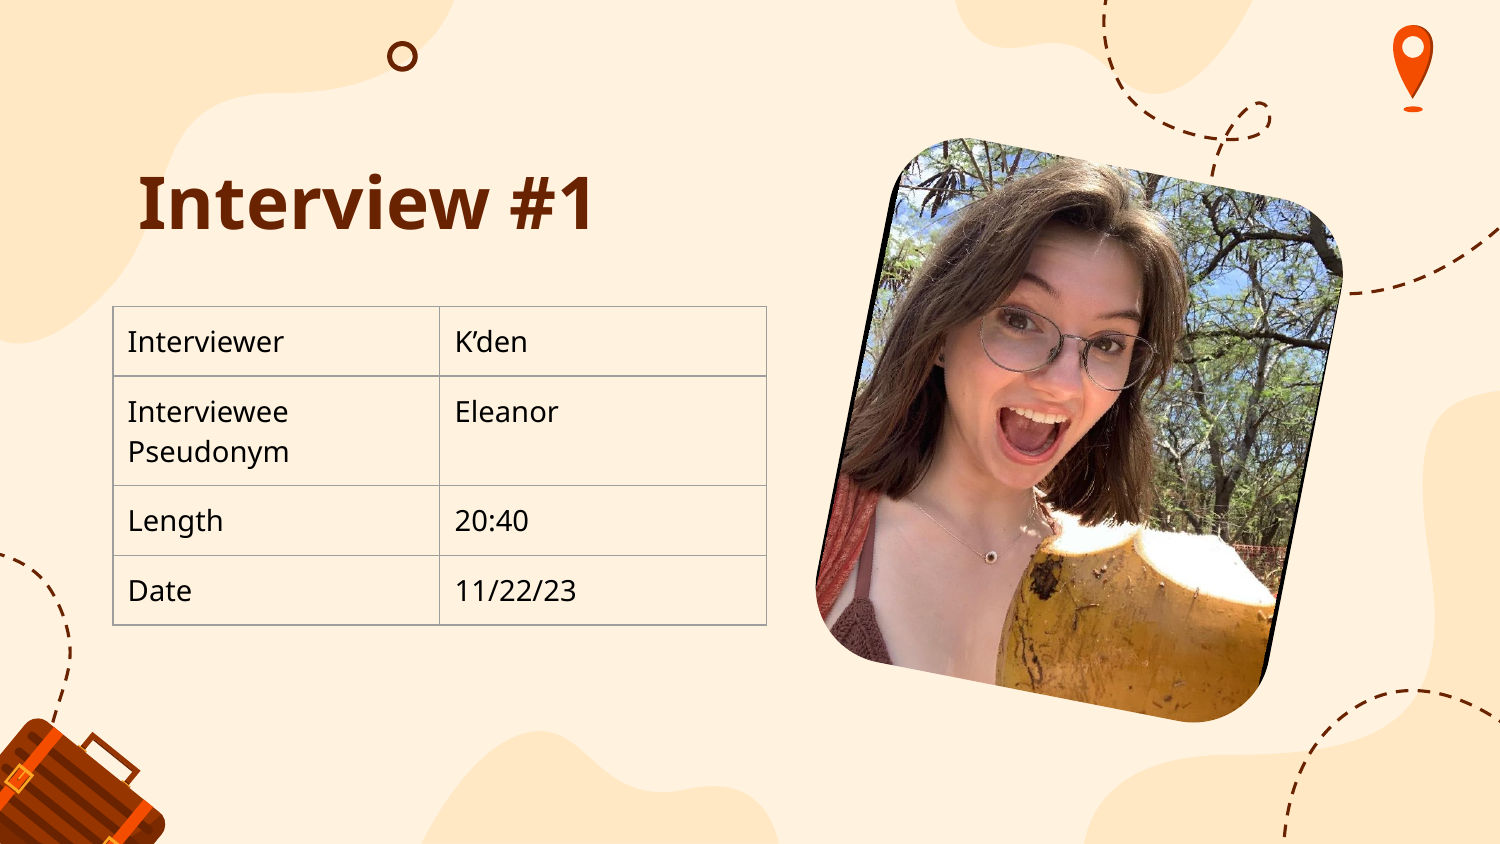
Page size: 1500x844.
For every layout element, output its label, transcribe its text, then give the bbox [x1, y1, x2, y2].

table_cell Date [114, 556, 439, 624]
table_cell Eleanor [440, 377, 766, 485]
table_cell 11/22/23 [440, 556, 766, 624]
title Interview #1 [123, 141, 756, 256]
table_header Interviewer [114, 307, 439, 375]
table_cell Interviewee Pseudonym [114, 377, 439, 485]
table_cell 20:40 [440, 486, 766, 555]
picture [815, 138, 1343, 722]
table_cell Length [114, 486, 439, 555]
table_header K’den [440, 307, 766, 375]
